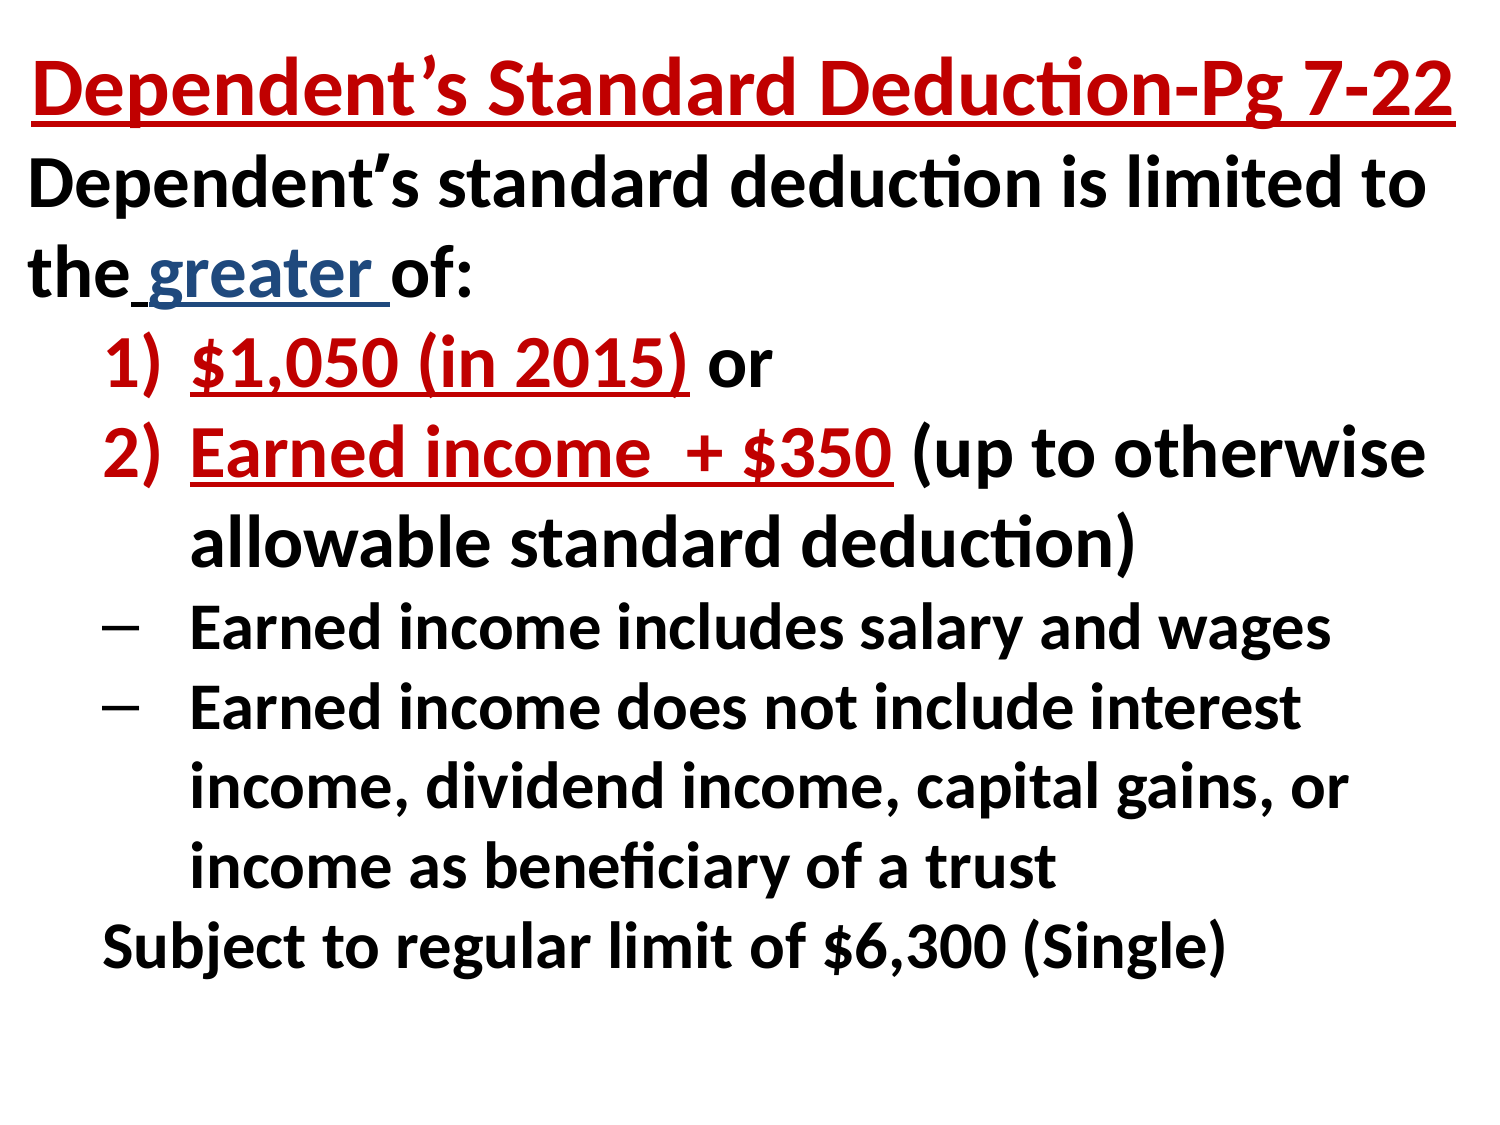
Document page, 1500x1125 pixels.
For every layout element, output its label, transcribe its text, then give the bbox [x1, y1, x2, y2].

list Dependent’s Standard Deduction-Pg 7-22 Dependent’s standard deduction is limited to the greater of: $1,050 (in 2015) or Earned income + $350 (up to otherwise allowable standard deduction) Earned income includes salary and wages Earned income does not include interest income, dividend income, capital gains, or income as beneficiary of a trust Subject to regular limit of $6,300 (Single) [12, 24, 1475, 1025]
